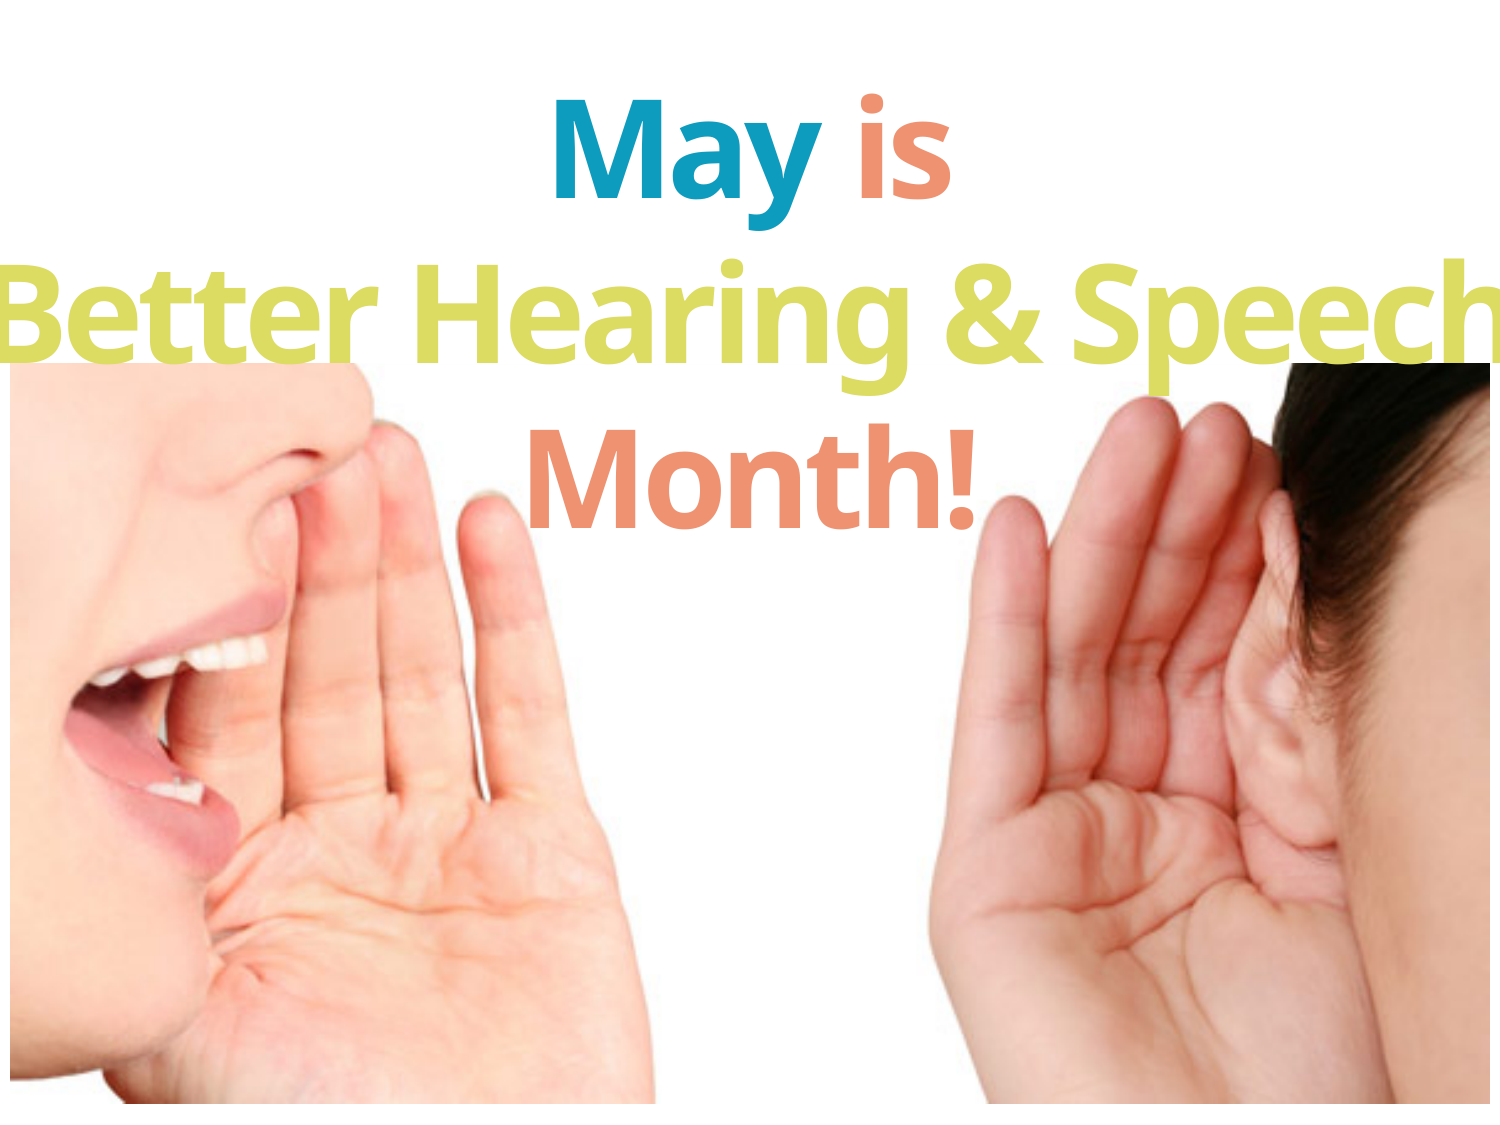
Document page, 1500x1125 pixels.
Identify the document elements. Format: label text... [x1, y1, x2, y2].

text_box May is Better Hearing & Speech Month! [0, 53, 1500, 563]
picture [9, 363, 1491, 1104]
